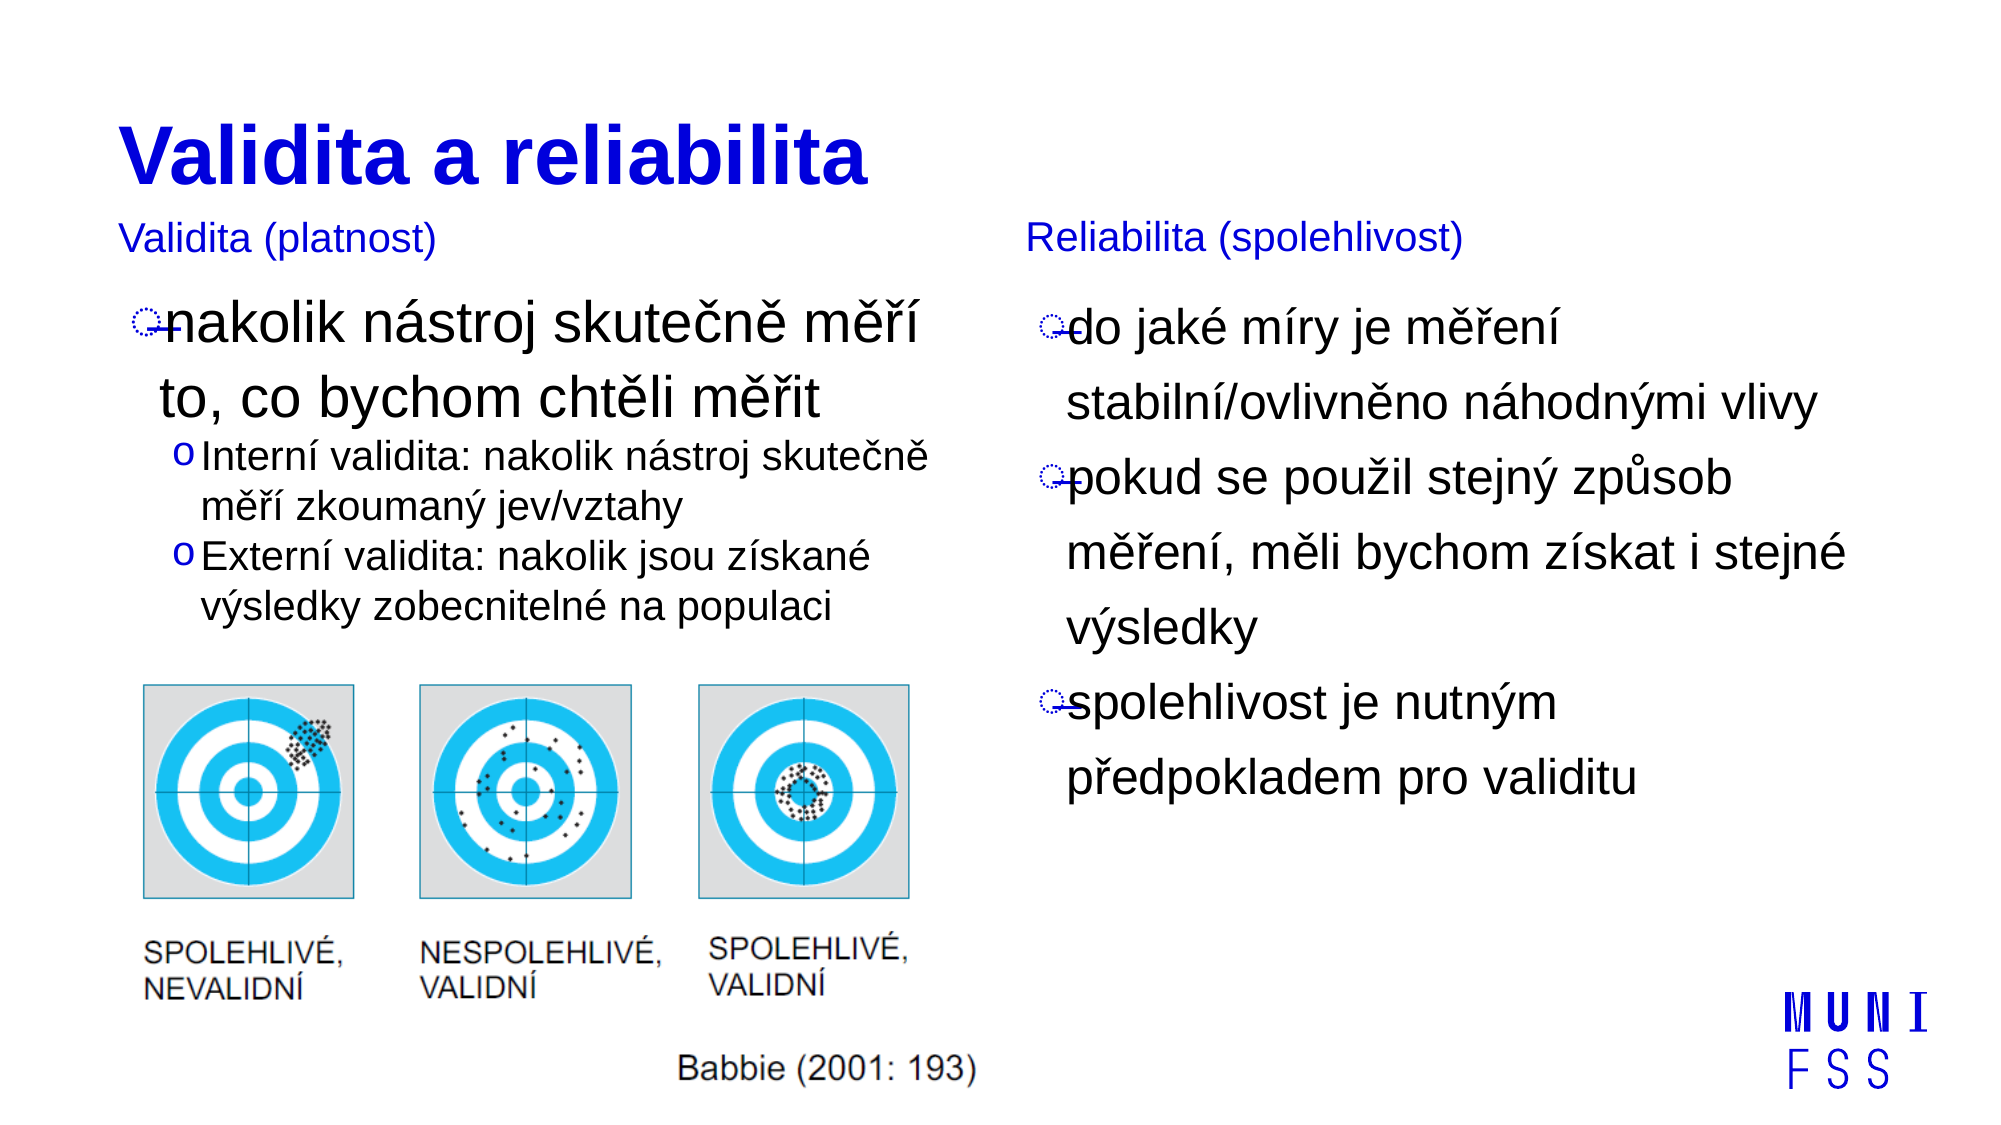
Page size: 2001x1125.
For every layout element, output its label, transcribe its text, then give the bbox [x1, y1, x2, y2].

list nakolik nástroj skutečně měří to, co bychom chtěli měřit Interní validita: nakolik nástroj skutečně měří zkoumaný jev/vztahy Externí validita: nakolik jsou získané výsledky zobecnitelné na populaci [118, 279, 975, 653]
title Validita a reliabilita [118, 118, 1883, 193]
picture [117, 655, 1001, 1107]
list Validita (platnost) [118, 212, 975, 258]
list do jaké míry je měření stabilní/ovlivněno náhodnými vlivy pokud se použil stejný způsob měření, měli bychom získat i stejné výsledky spolehlivost je nutným předpokladem pro validitu [1025, 279, 1882, 959]
list Reliabilita (spolehlivost) [1025, 211, 1882, 257]
